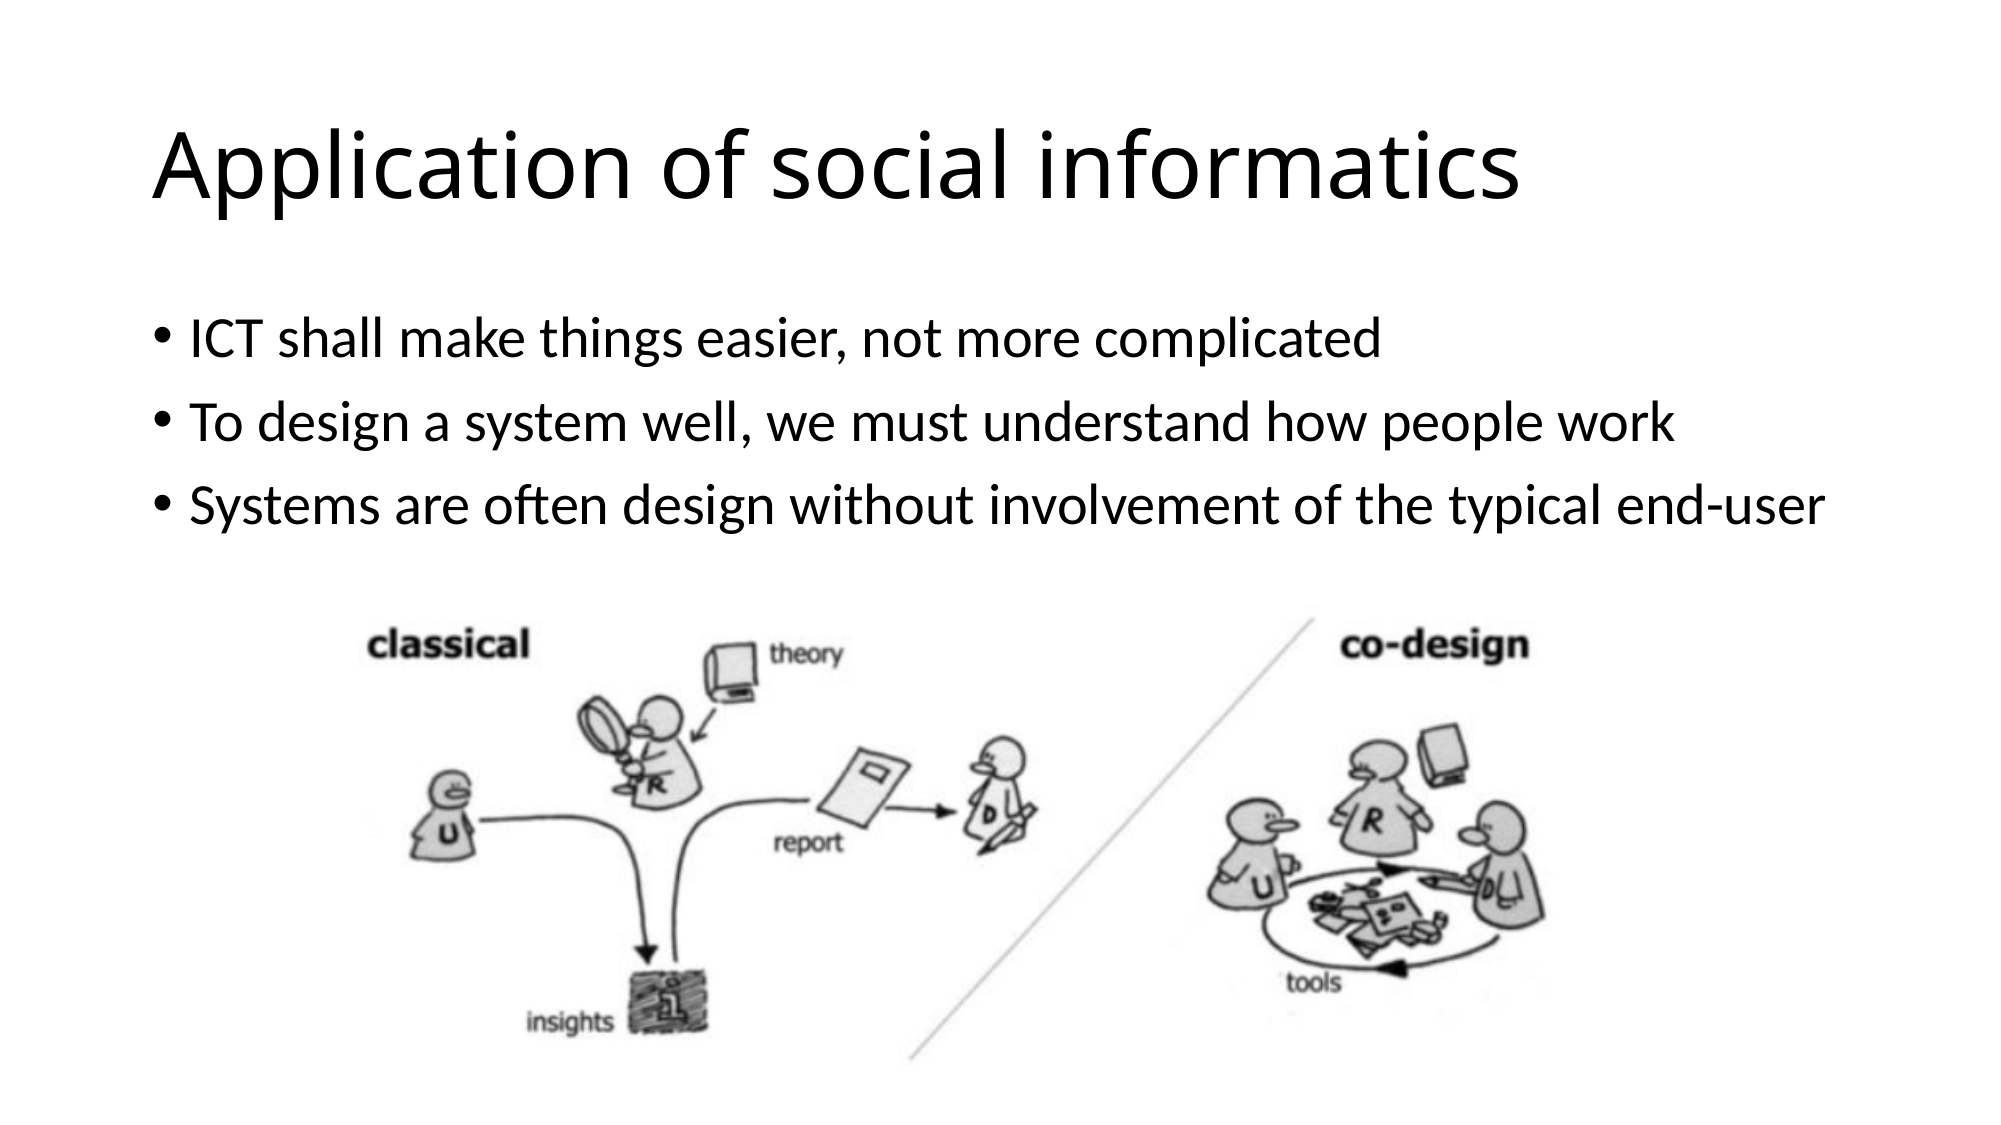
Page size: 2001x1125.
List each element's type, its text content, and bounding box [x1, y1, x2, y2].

list ICT shall make things easier, not more complicated To design a system well, we must understand how people work Systems are often design without involvement of the typical end-user [137, 299, 1863, 1014]
picture [357, 591, 1570, 1066]
title Application of social informatics [137, 59, 1863, 278]
